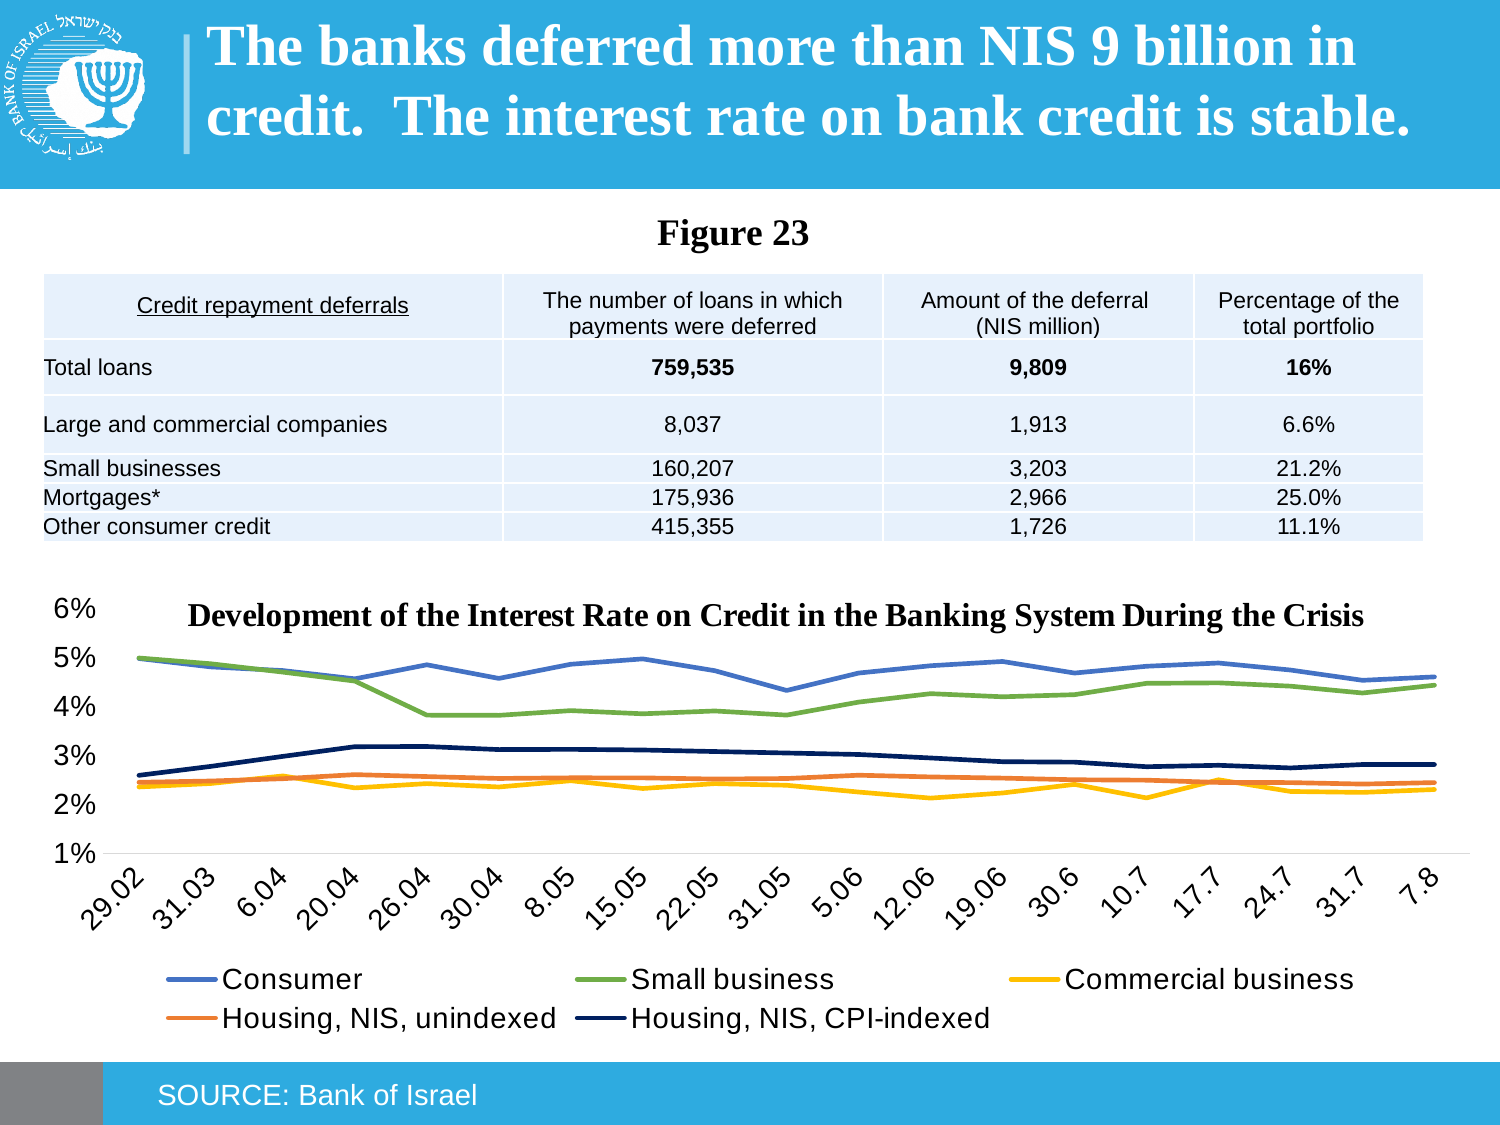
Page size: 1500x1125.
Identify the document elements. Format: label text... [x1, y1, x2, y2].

table_cell 160,207 [504, 455, 882, 482]
table_cell Large and commercial companies [44, 396, 502, 453]
table_header Amount of the deferral (NIS million) [884, 274, 1193, 338]
table_cell Other consumer credit [44, 513, 502, 541]
chart [23, 583, 1500, 1041]
table_cell 1,913 [884, 396, 1193, 453]
table_cell 2,966 [884, 484, 1193, 511]
table_cell 21.2% [1195, 455, 1423, 482]
table_cell 25.0% [1195, 484, 1423, 511]
table_cell 9,809 [884, 340, 1193, 394]
table_header The number of loans in which payments were deferred [504, 274, 882, 338]
table_cell 175,936 [504, 484, 882, 511]
text_box Figure 23 [490, 204, 977, 261]
table_cell 6.6% [1195, 396, 1423, 453]
table_cell Small businesses [44, 455, 502, 482]
table_cell 759,535 [504, 340, 882, 394]
table_cell 1,726 [884, 513, 1193, 541]
table_cell 16% [1195, 340, 1423, 394]
table_header Percentage of the total portfolio [1195, 274, 1423, 338]
footer SOURCE: Bank of Israel [142, 1063, 1387, 1124]
table_cell Total loans [44, 340, 502, 394]
table_cell 8,037 [504, 396, 882, 453]
text_box The banks deferred more than NIS 9 billion in credit. The interest rate on bank credit is stable. [191, 0, 1500, 204]
table_header Credit repayment deferrals [44, 274, 502, 338]
table_cell Mortgages* [44, 484, 502, 511]
picture [0, 0, 160, 172]
table_cell 415,355 [504, 513, 882, 541]
table_cell 11.1% [1195, 513, 1423, 541]
table_cell 3,203 [884, 455, 1193, 482]
